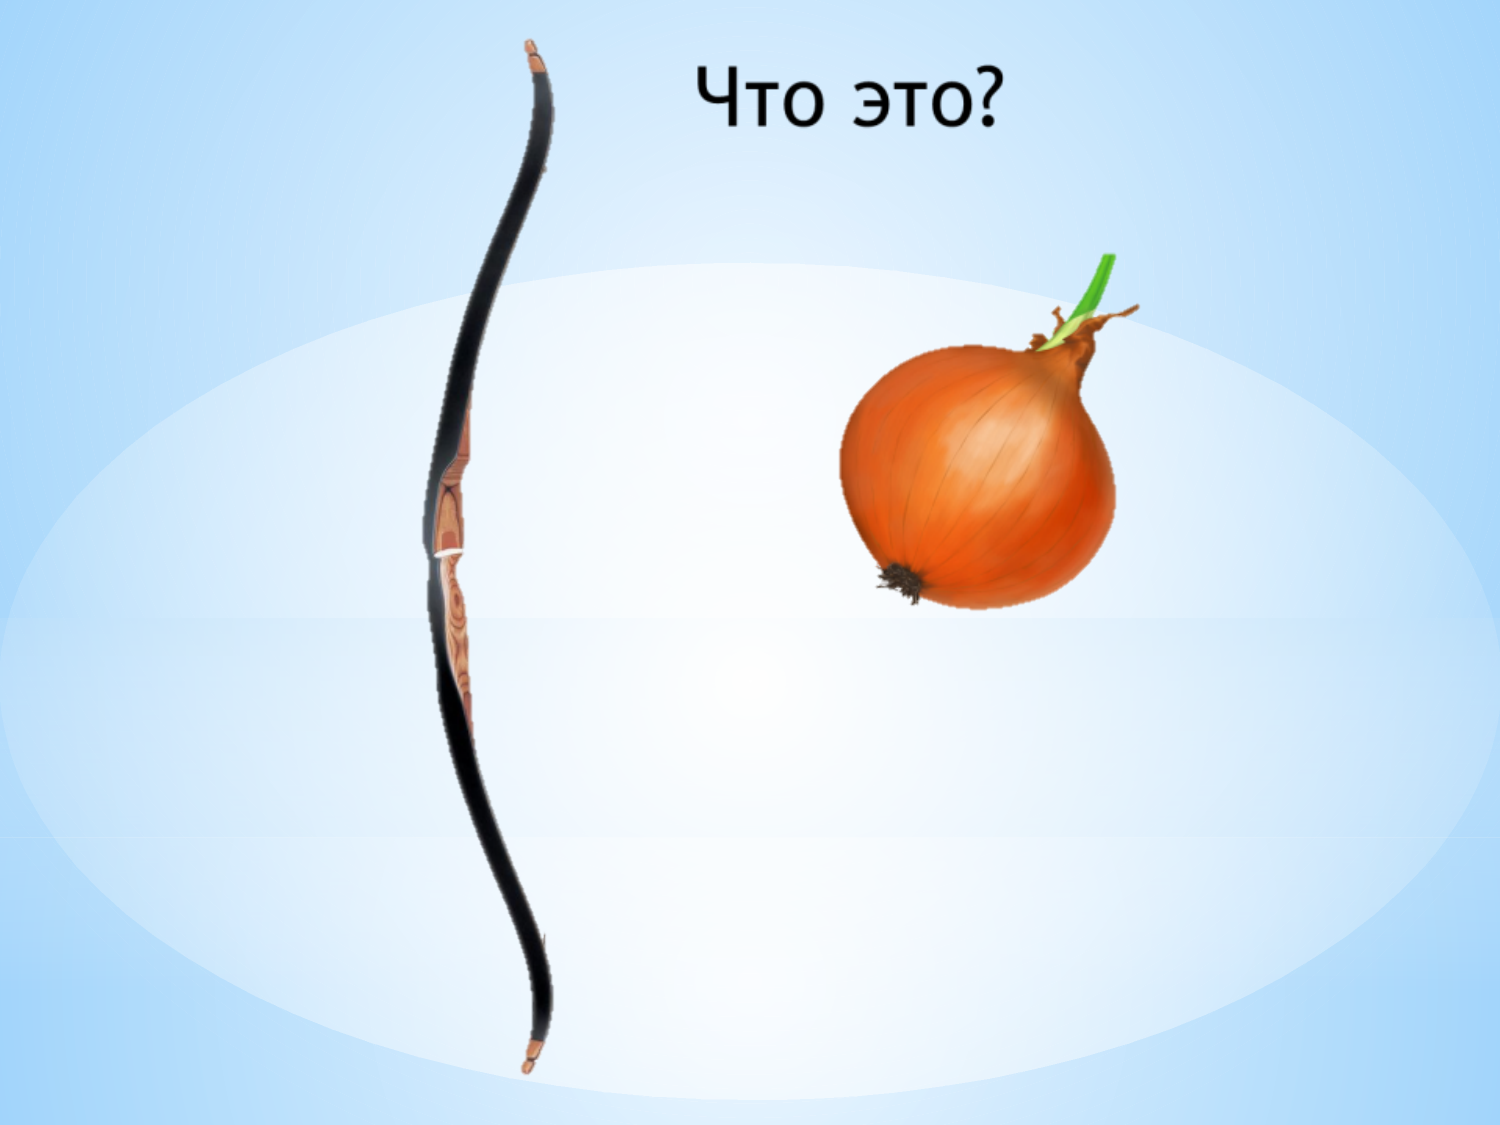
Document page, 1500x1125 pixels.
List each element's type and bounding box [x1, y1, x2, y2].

picture [348, 18, 1335, 1084]
